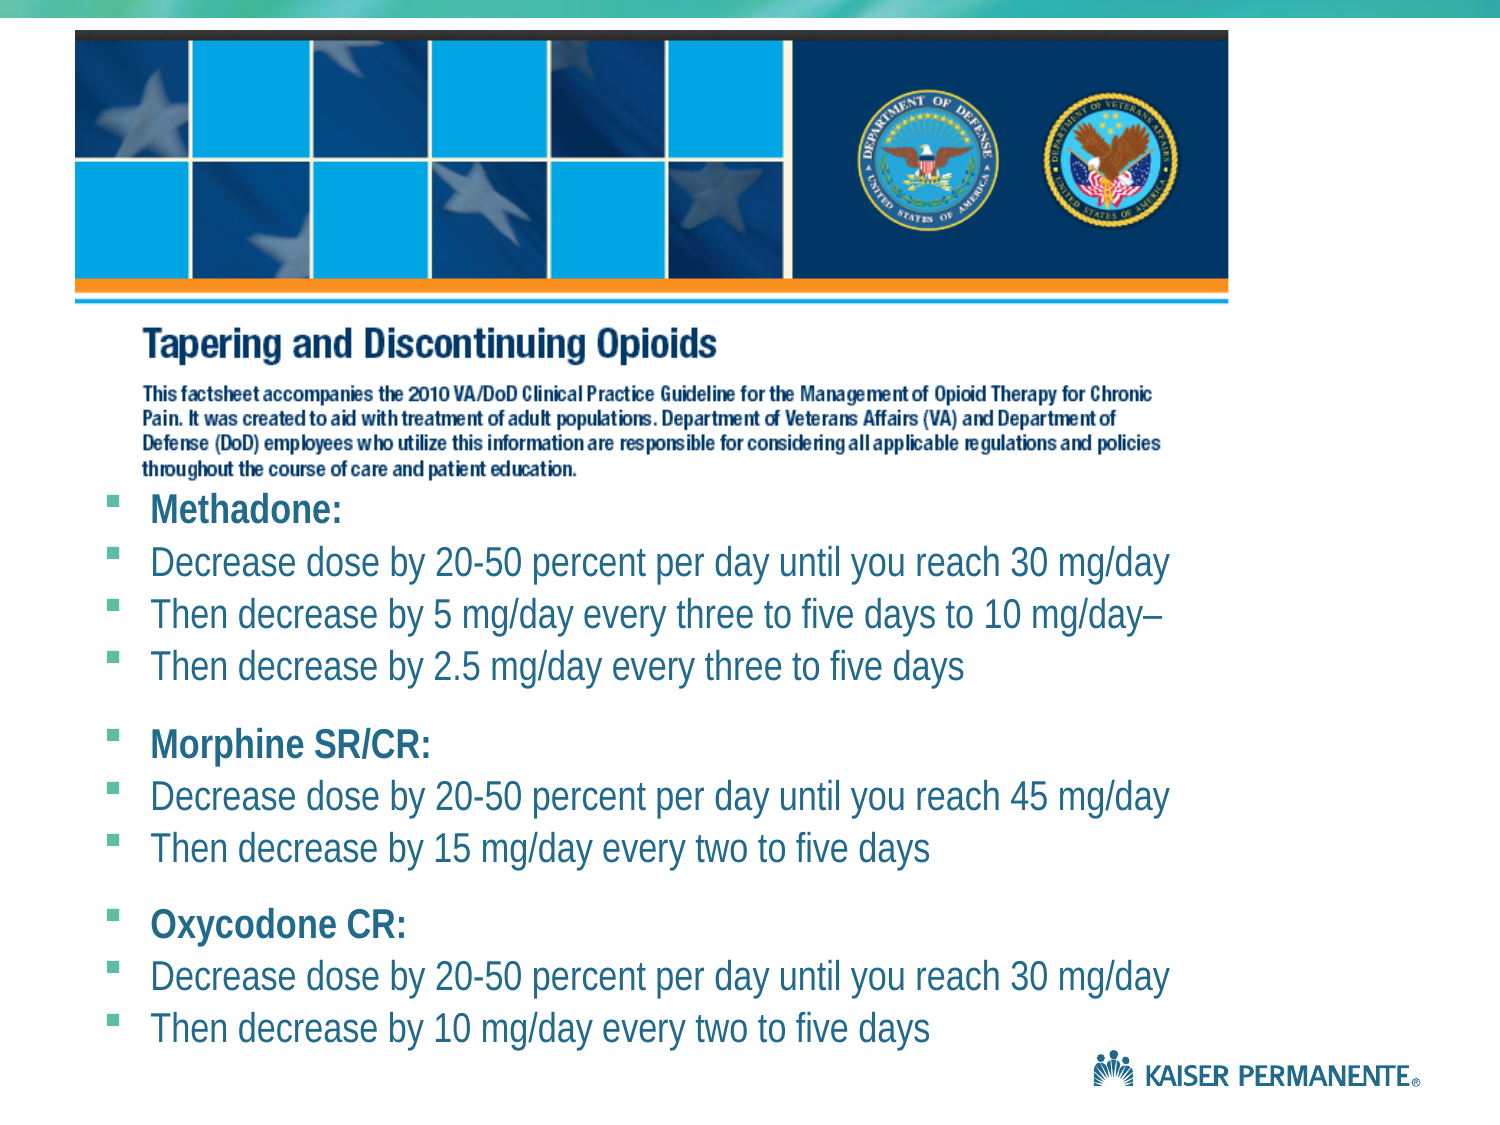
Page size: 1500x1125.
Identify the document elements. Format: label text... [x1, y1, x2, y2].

picture [74, 303, 1229, 487]
picture [74, 30, 1229, 299]
picture [0, 0, 1500, 18]
list Methadone: Decrease dose by 20-50 percent per day until you reach 30 mg/day Then decrease by 5 mg/day every three to five days to 10 mg/day– Then decrease by 2.5 mg/day every three to five days Morphine SR/CR: Decrease dose by 20-50 percent per day until you reach 45 mg/day Then decrease by 15 mg/day every two to five days Oxycodone CR: Decrease dose by 20-50 percent per day until you reach 30 mg/day Then decrease by 10 mg/day every two to five days [88, 486, 1439, 1086]
text_box [142, 495, 1181, 929]
